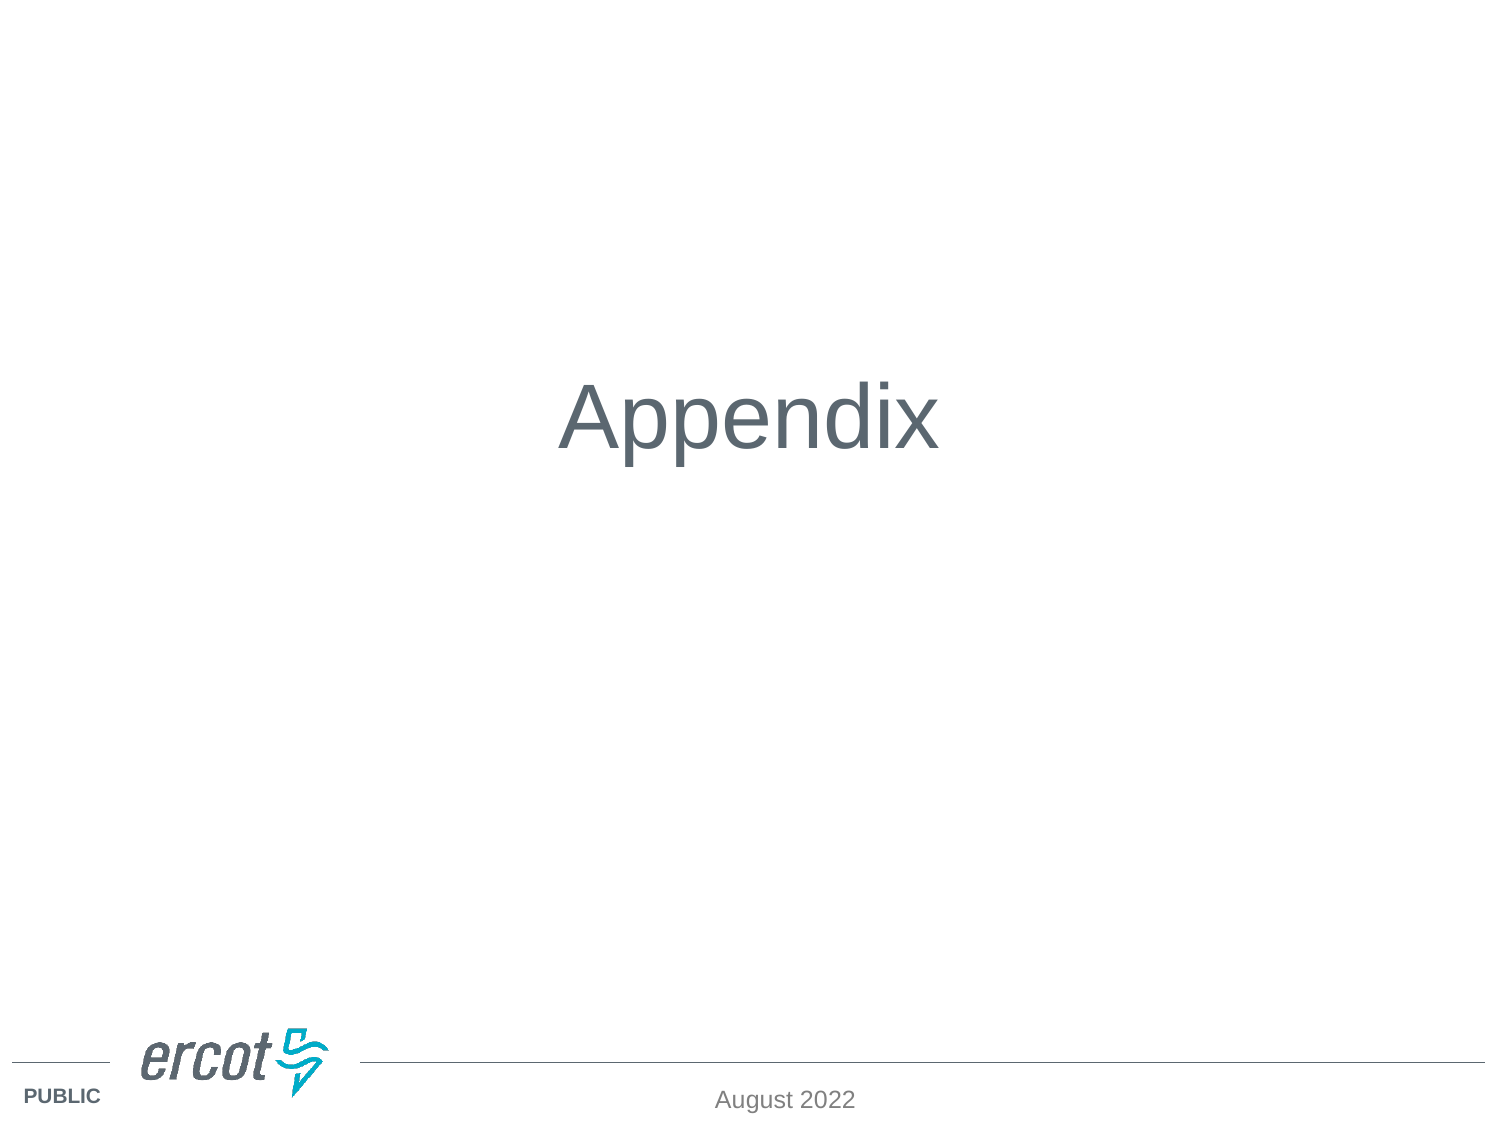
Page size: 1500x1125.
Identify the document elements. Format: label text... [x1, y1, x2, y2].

title Appendix [112, 349, 1388, 591]
picture [137, 1024, 332, 1100]
text_box August 2022 [700, 1076, 872, 1121]
